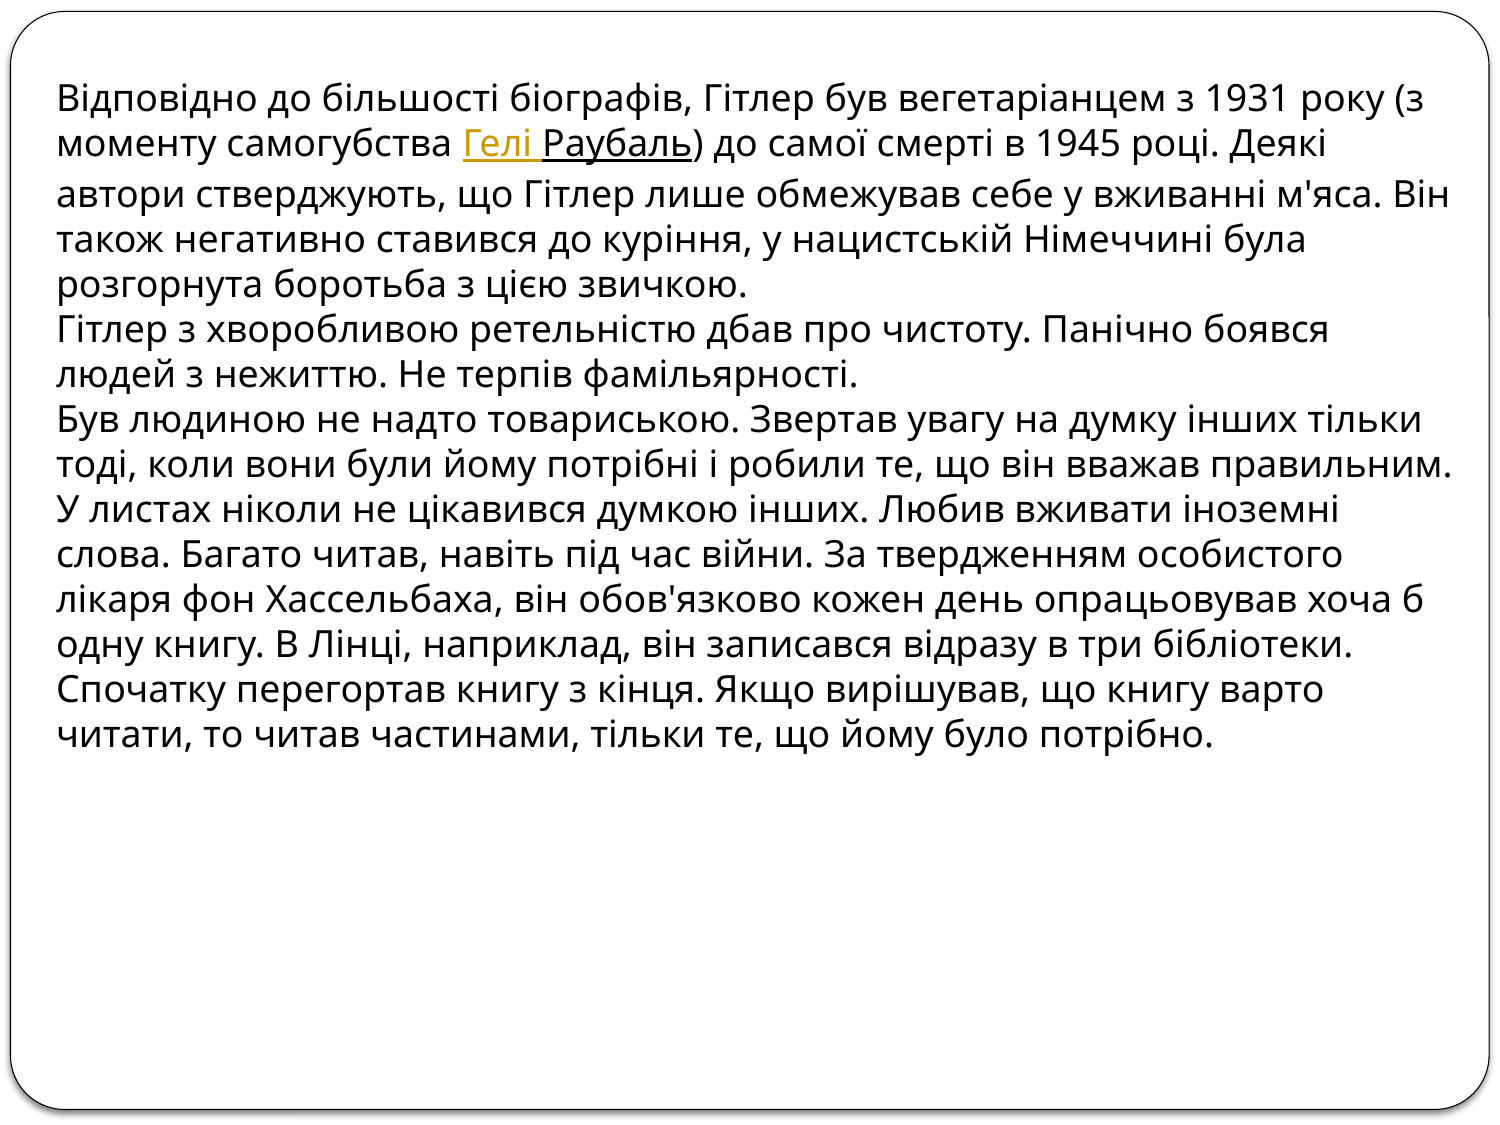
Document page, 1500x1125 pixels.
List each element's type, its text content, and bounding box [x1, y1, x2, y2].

text_box Відповідно до більшості біографів, Гітлер був вегетаріанцем з 1931 року (з моменту самогубства Гелі Раубаль) до самої смерті в 1945 році. Деякі автори стверджують, що Гітлер лише обмежував себе у вживанні м'яса. Він також негативно ставився до куріння, у нацистській Німеччині була розгорнута боротьба з цією звичкою. Гітлер з хворобливою ретельністю дбав про чистоту. Панічно боявся людей з нежиттю. Не терпів фамільярності. Був людиною не надто товариською. Звертав увагу на думку інших тільки тоді, коли вони були йому потрібні і робили те, що він вважав правильним. У листах ніколи не цікавився думкою інших. Любив вживати іноземні слова. Багато читав, навіть під час війни. За твердженням особистого лікаря фон Хассельбаха, він обов'язково кожен день опрацьовував хоча б одну книгу. В Лінці, наприклад, він записався відразу в три бібліотеки. Спочатку перегортав книгу з кінця. Якщо вирішував, що книгу варто читати, то читав частинами, тільки те, що йому було потрібно. [41, 66, 1471, 763]
